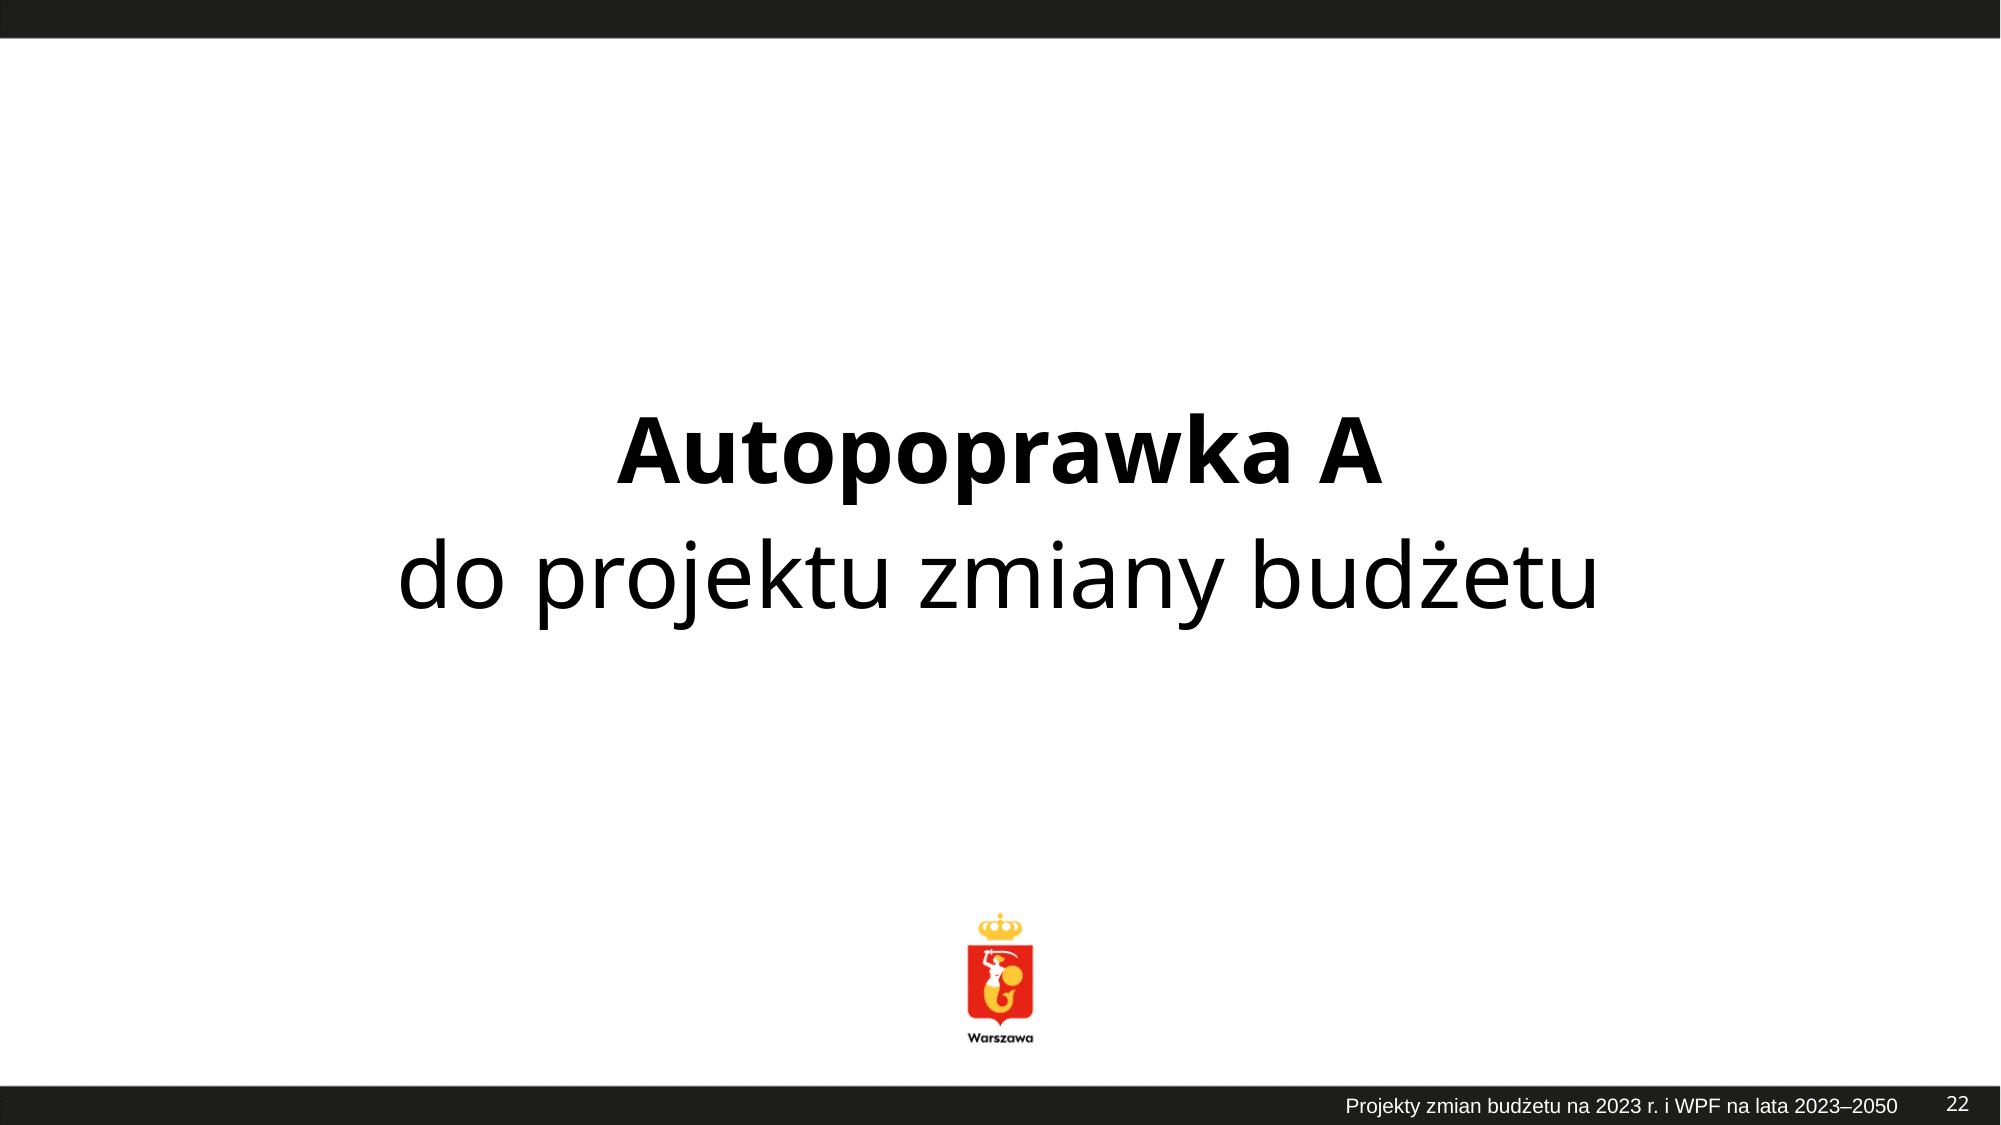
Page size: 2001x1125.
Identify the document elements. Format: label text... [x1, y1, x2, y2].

title Autopoprawka A do projektu zmiany budżetu [57, 356, 1943, 648]
slide_number 22 [1915, 1076, 2000, 1125]
picture [0, 0, 2001, 1125]
footer Projekty zmian budżetu na 2023 r. i WPF na lata 2023–2050 [924, 1083, 1913, 1125]
